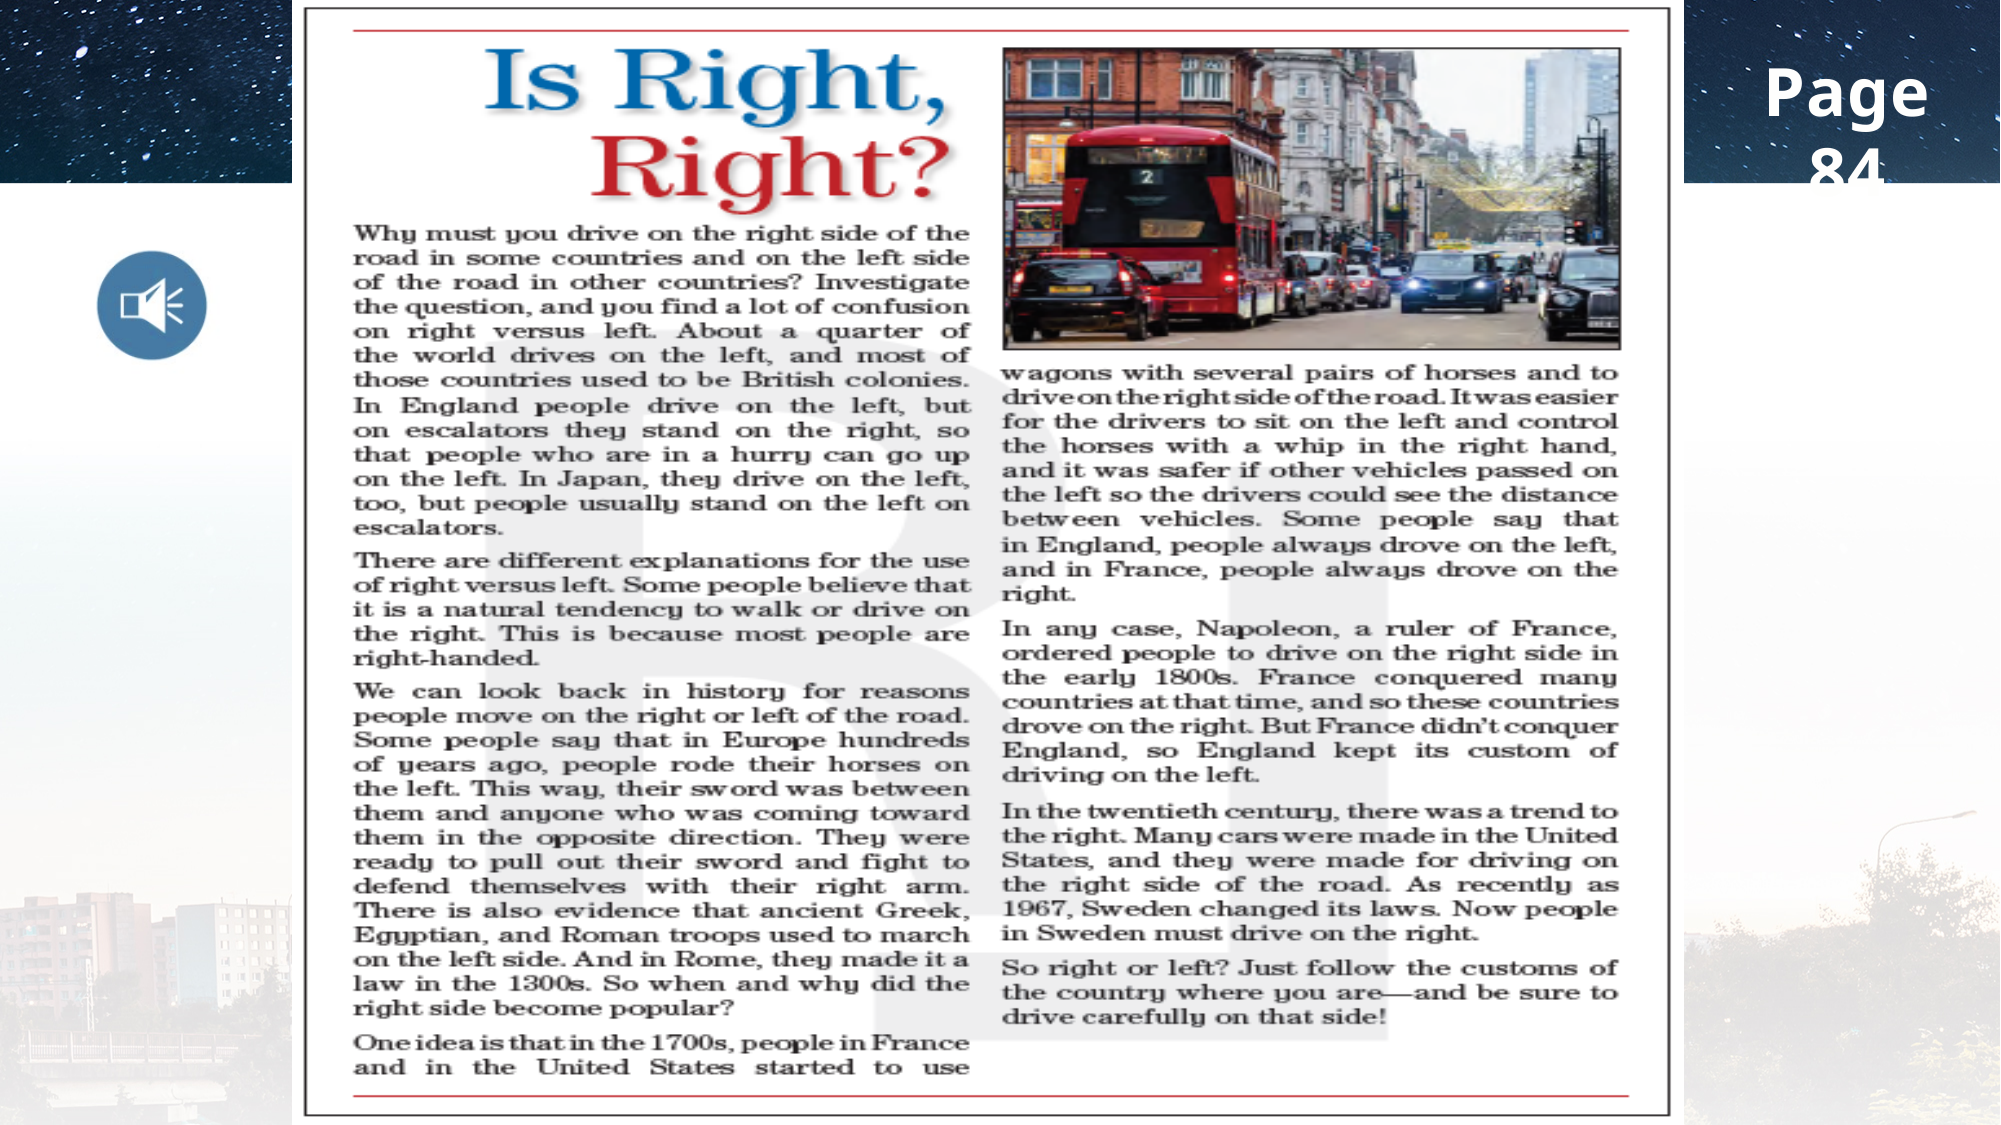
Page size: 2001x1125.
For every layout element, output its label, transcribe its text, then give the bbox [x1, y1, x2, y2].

picture [0, 0, 2000, 1125]
text_box Page 84 [1707, 42, 1987, 218]
